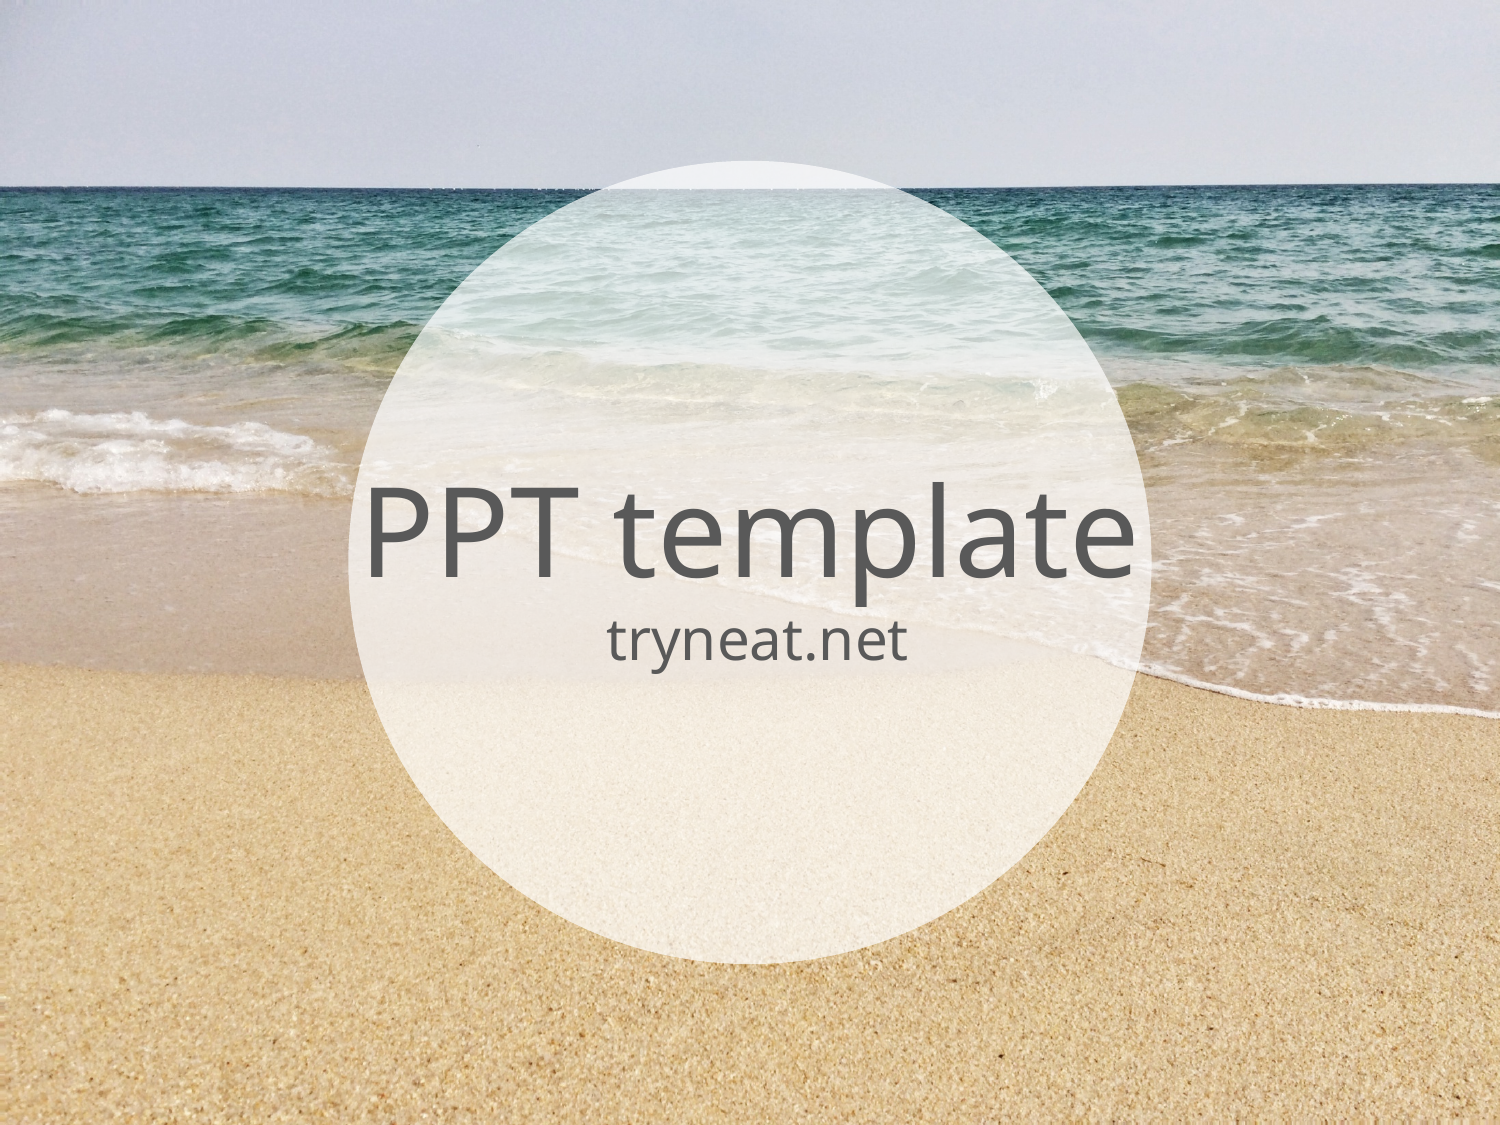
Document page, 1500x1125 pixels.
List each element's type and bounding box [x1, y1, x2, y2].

text_box [0, 0, 1500, 1125]
